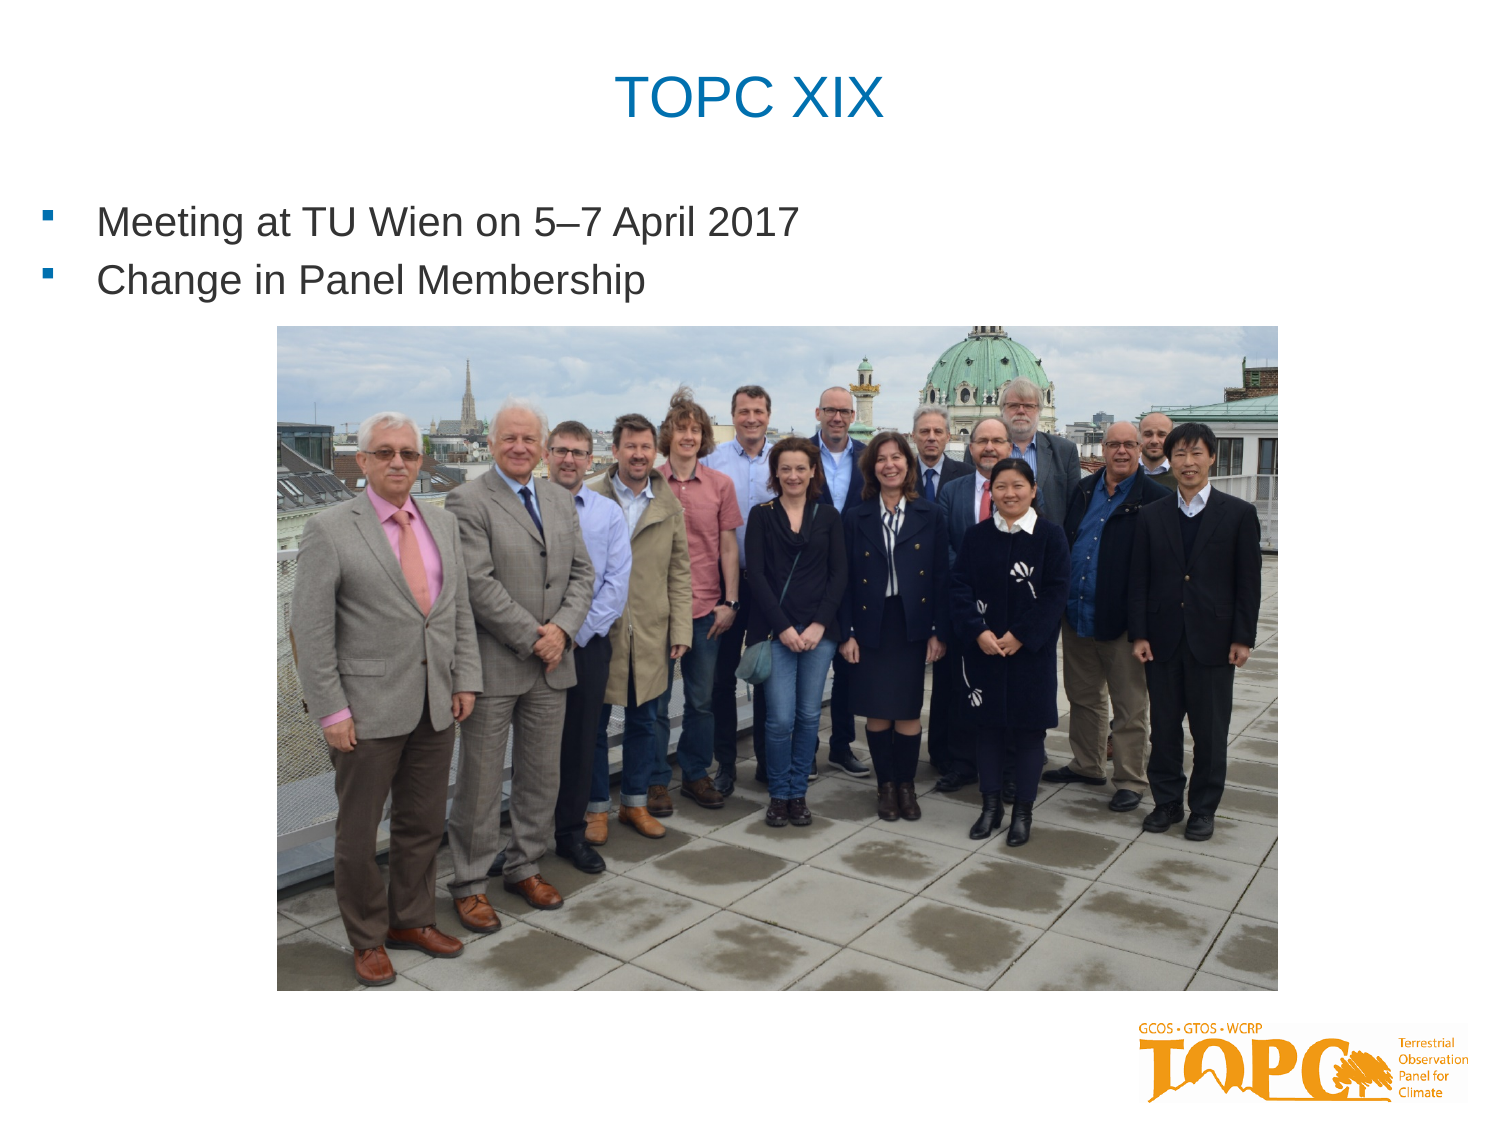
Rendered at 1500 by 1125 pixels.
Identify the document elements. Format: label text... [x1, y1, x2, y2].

list Meeting at TU Wien on 5–7 April 2017 Change in Panel Membership [24, 187, 1476, 1012]
picture [1139, 1023, 1468, 1103]
title TOPC XIX [23, 23, 1476, 164]
picture [277, 325, 1278, 991]
